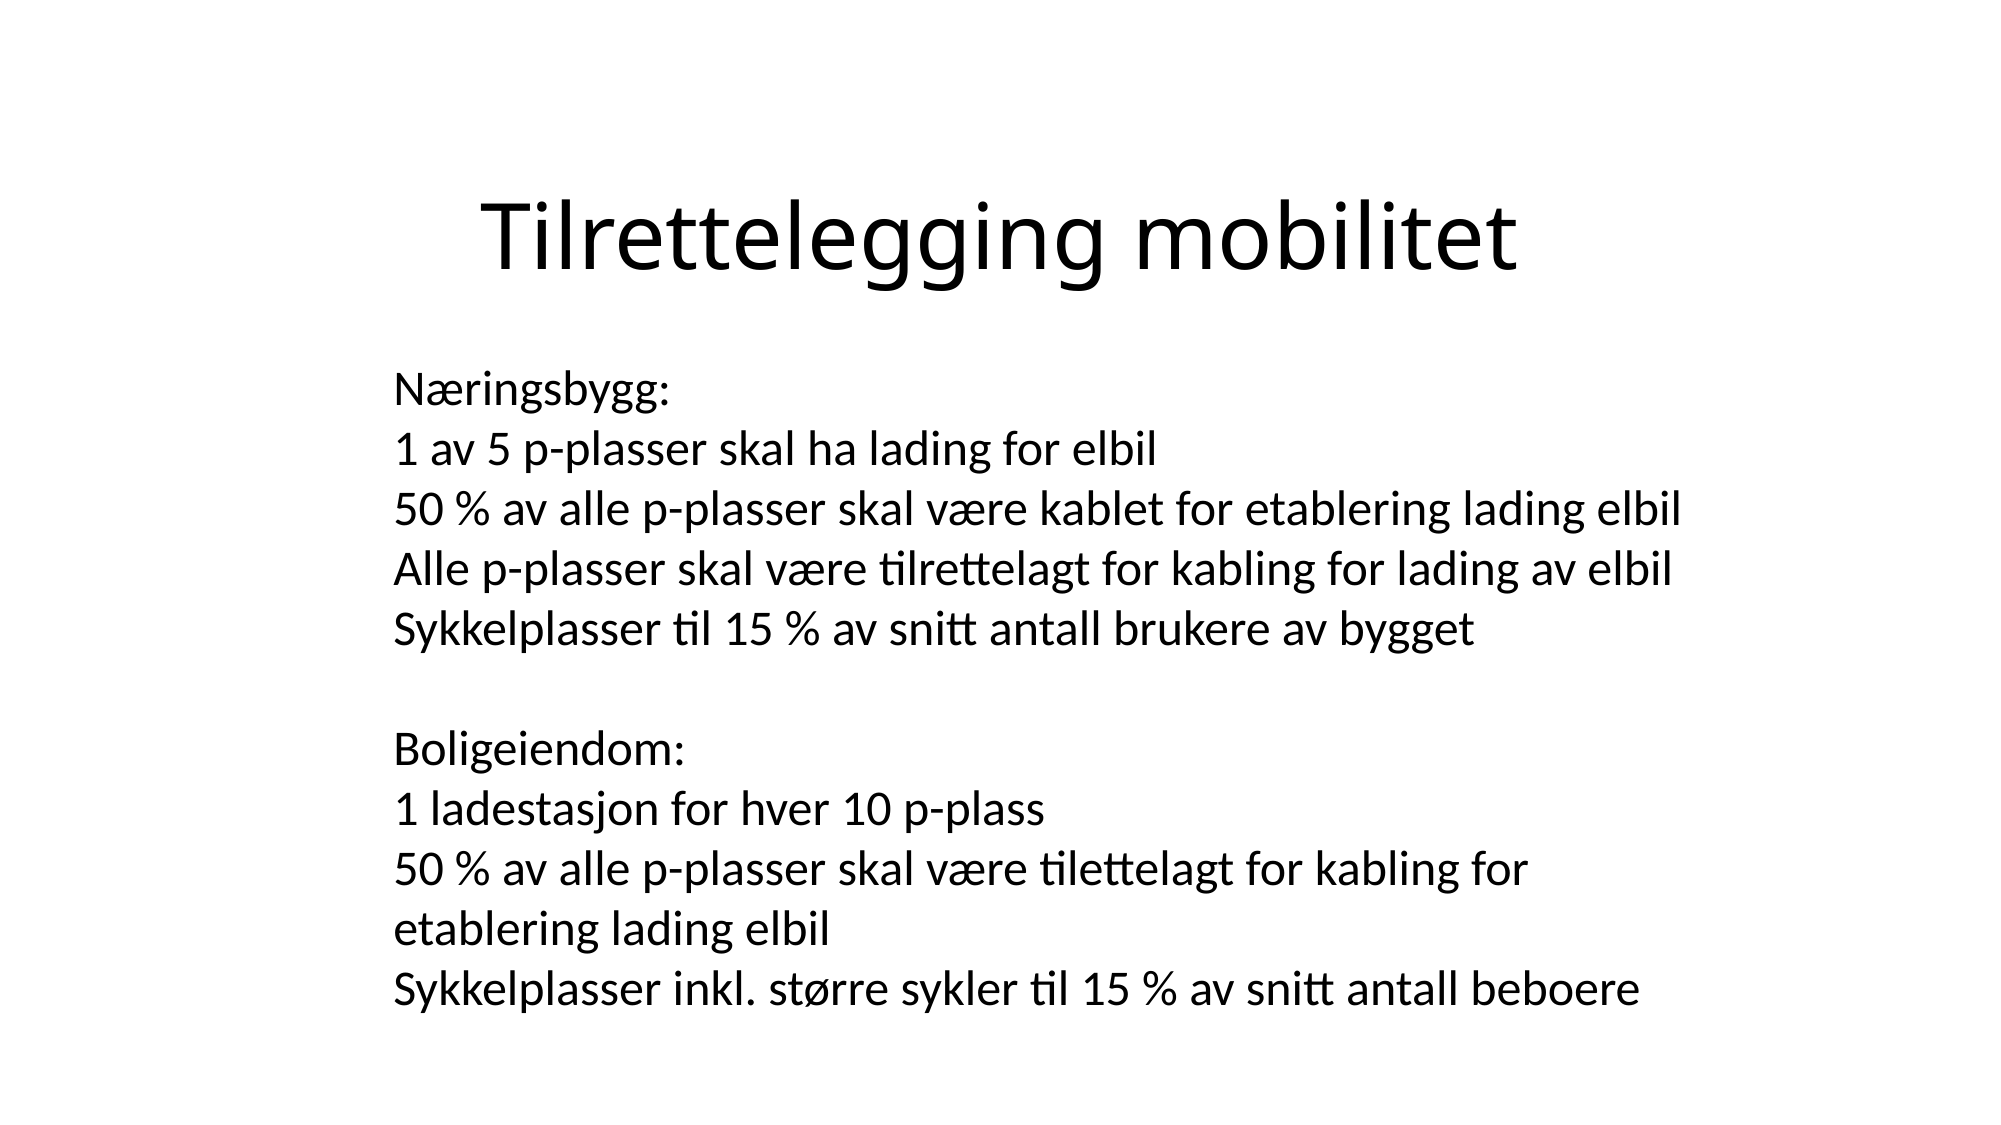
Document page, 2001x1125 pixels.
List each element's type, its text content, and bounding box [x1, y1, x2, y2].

title Tilrettelegging mobilitet [137, 130, 1863, 349]
text_box Næringsbygg: 1 av 5 p-plasser skal ha lading for elbil 50 % av alle p-plasser skal være kablet for etablering lading elbil Alle p-plasser skal være tilrettelagt for kabling for lading av elbil Sykkelplasser til 15 % av snitt antall brukere av bygget Boligeiendom: 1 ladestasjon for hver 10 p-plass 50 % av alle p-plasser skal være tilettelagt for kabling for etablering lading elbil Sykkelplasser inkl. større sykler til 15 % av snitt antall beboere [378, 349, 1716, 1084]
